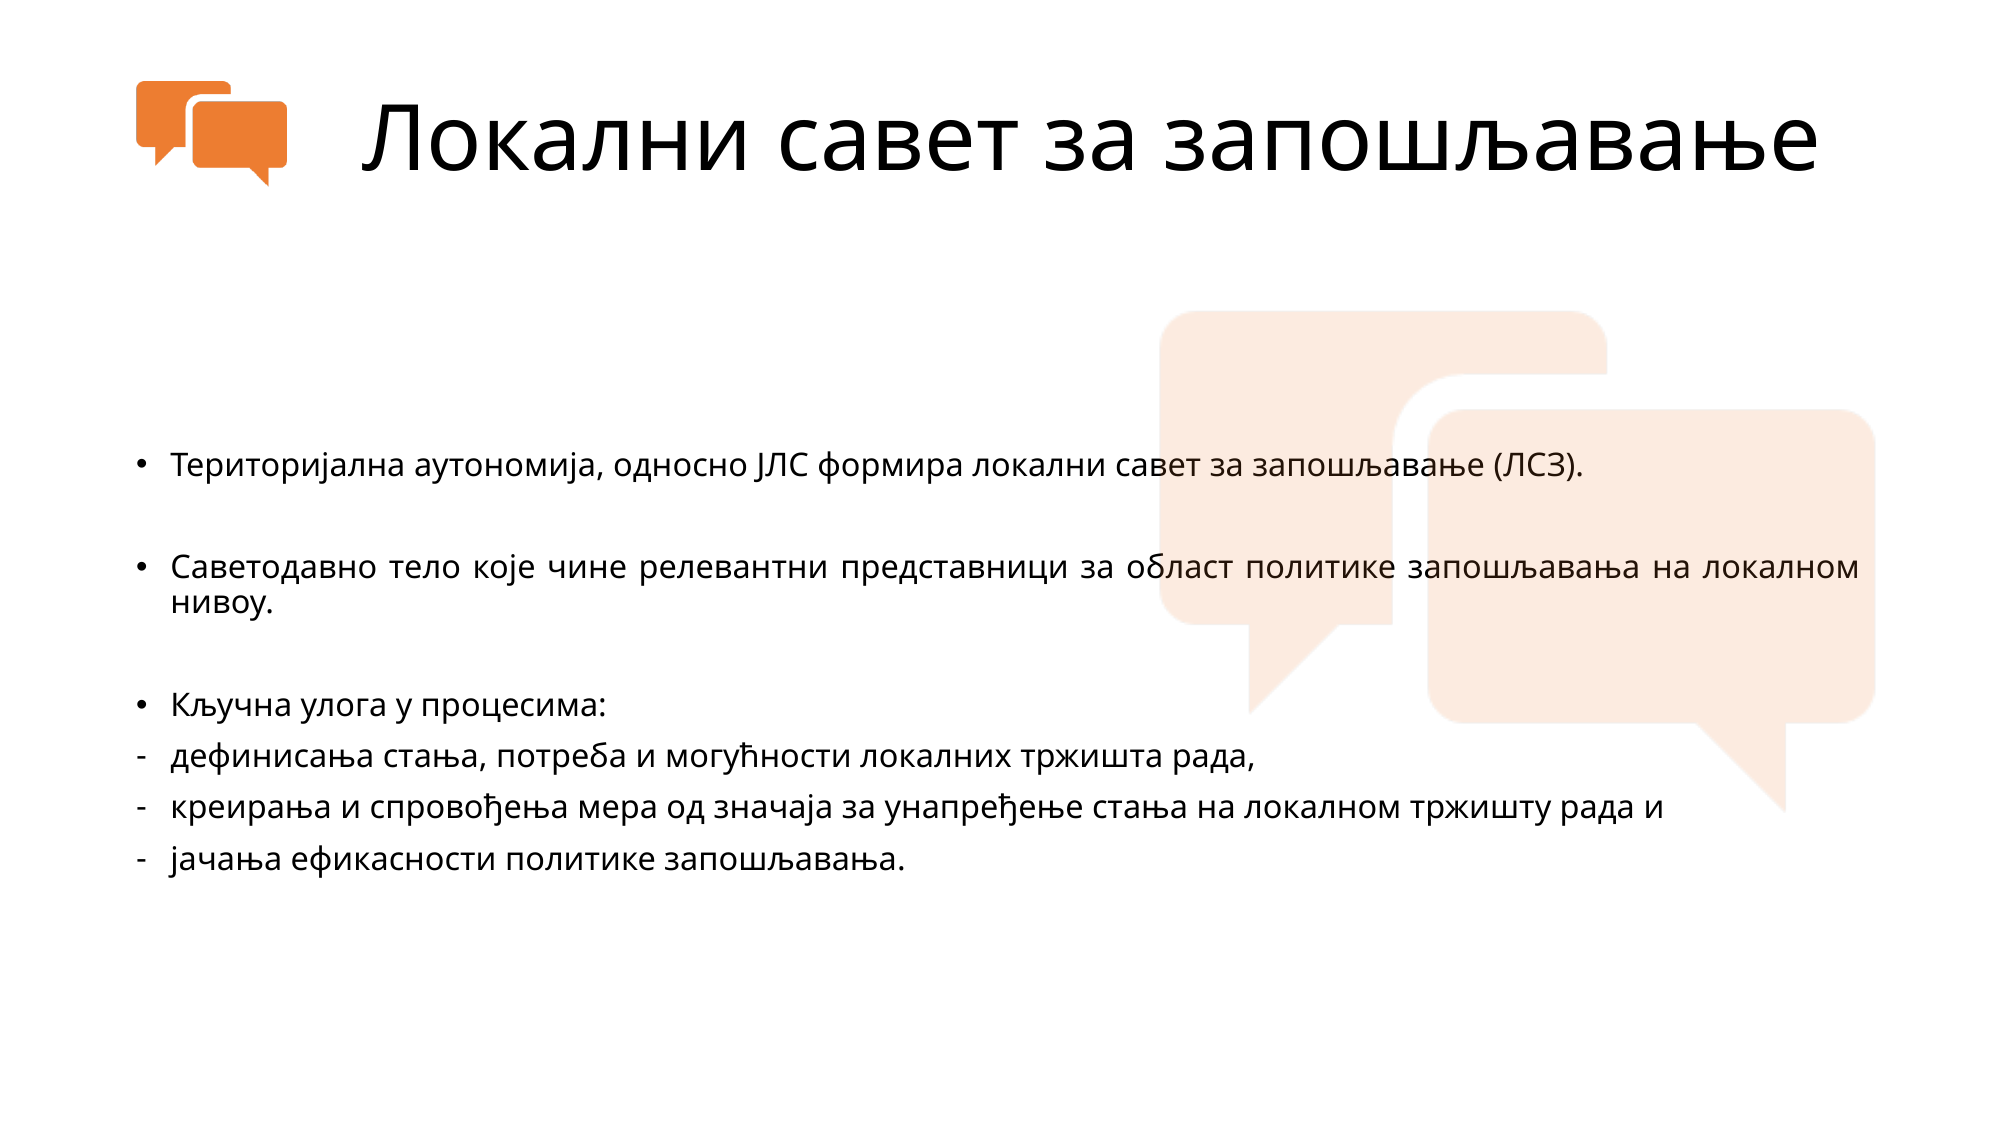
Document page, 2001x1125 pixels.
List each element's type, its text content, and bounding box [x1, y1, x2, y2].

list Територијална аутономија, односно ЈЛС формира локални савет за запошљавање (ЛСЗ). Саветодавно тело које чине релевантни представници за област политике запошљавања на локалном нивоу. Кључна улога у процесима: дефинисања стања, потреба и могућности локалних тржишта рада, креирања и спровођења мера од значаја за унапређење стања на локалном тржишту рада и јачања ефикасности политике запошљавања. [121, 282, 1878, 993]
title Локални савет за запошљавање [347, 43, 1911, 238]
picture [121, 43, 302, 224]
picture [1089, 133, 1947, 992]
